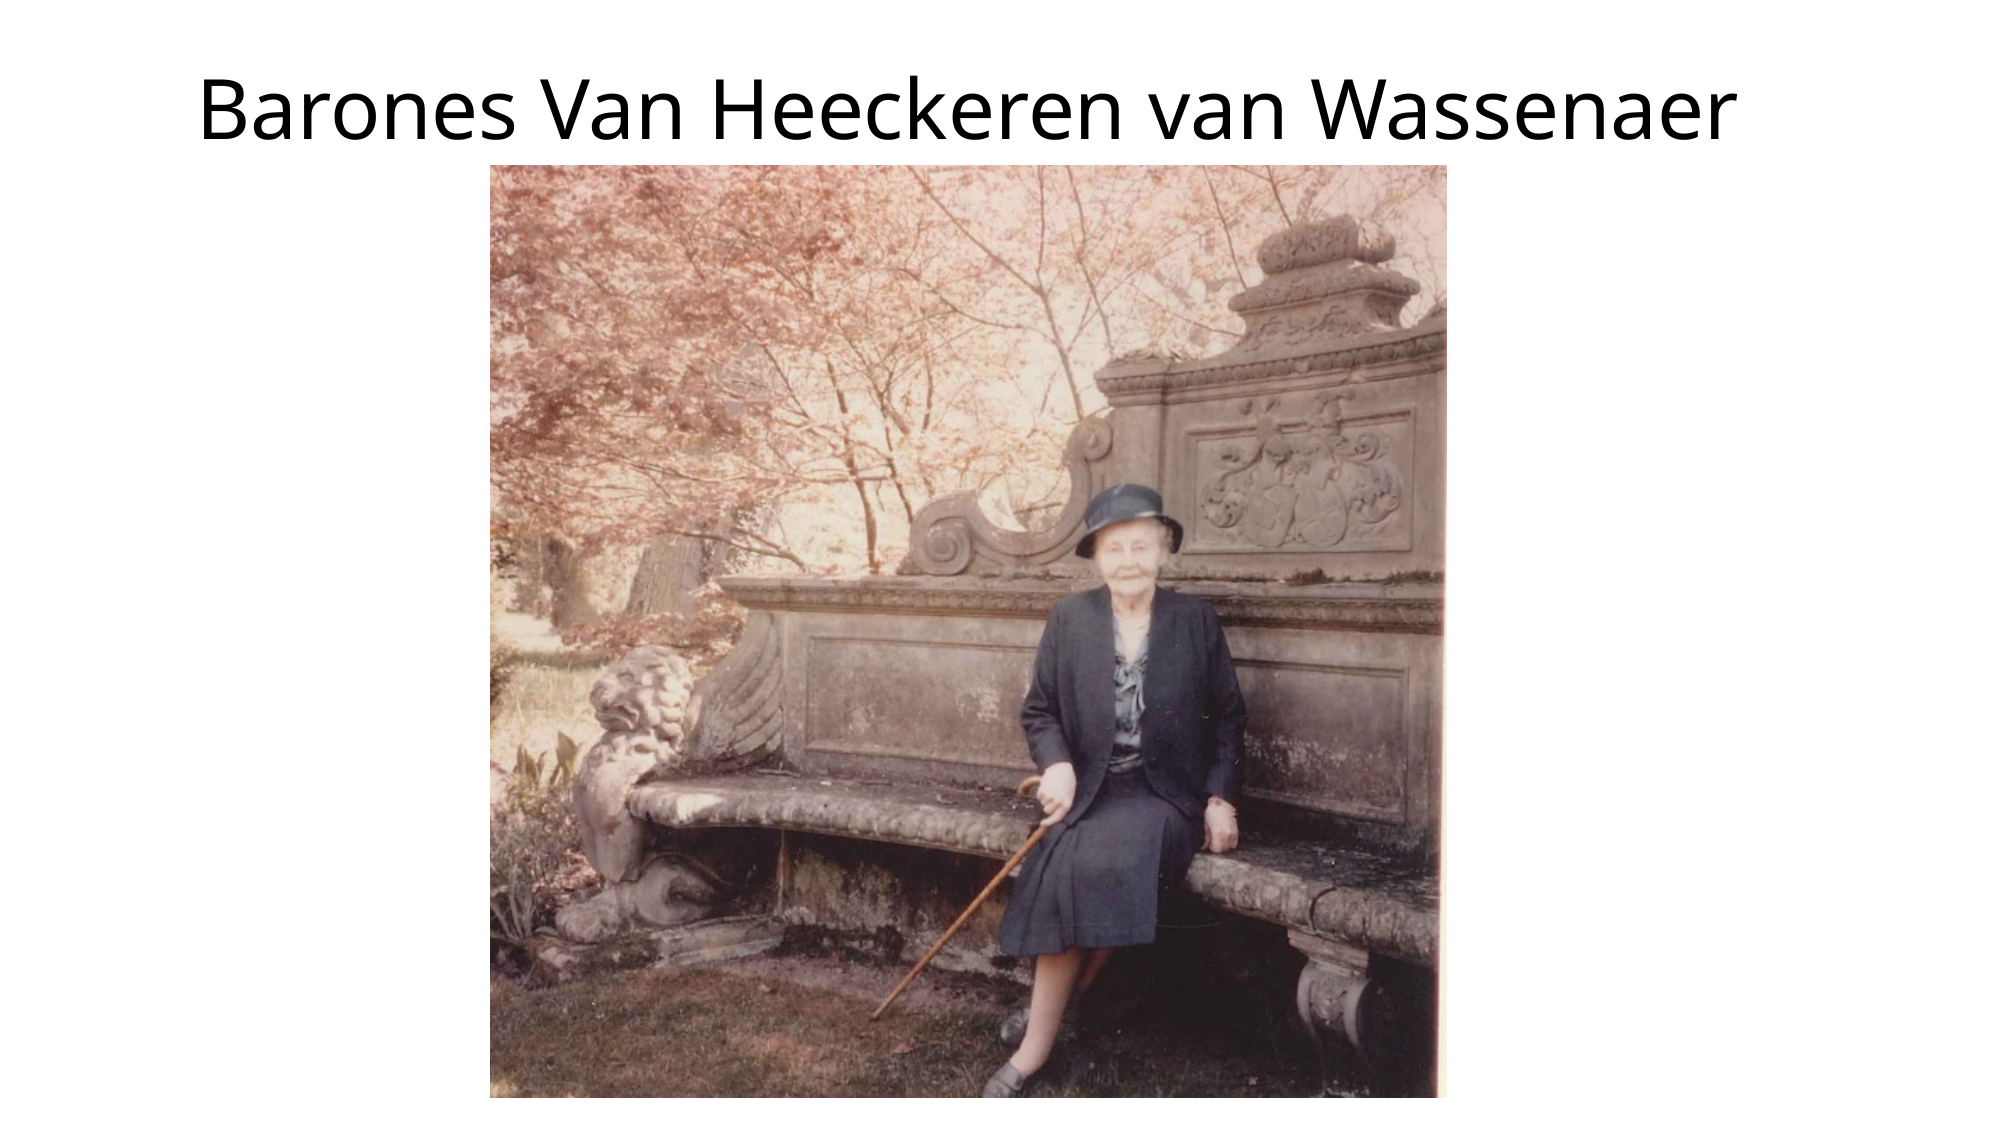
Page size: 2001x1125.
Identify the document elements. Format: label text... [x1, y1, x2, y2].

title Barones Van Heeckeren van Wassenaer [137, 59, 1800, 166]
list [490, 165, 1447, 1099]
